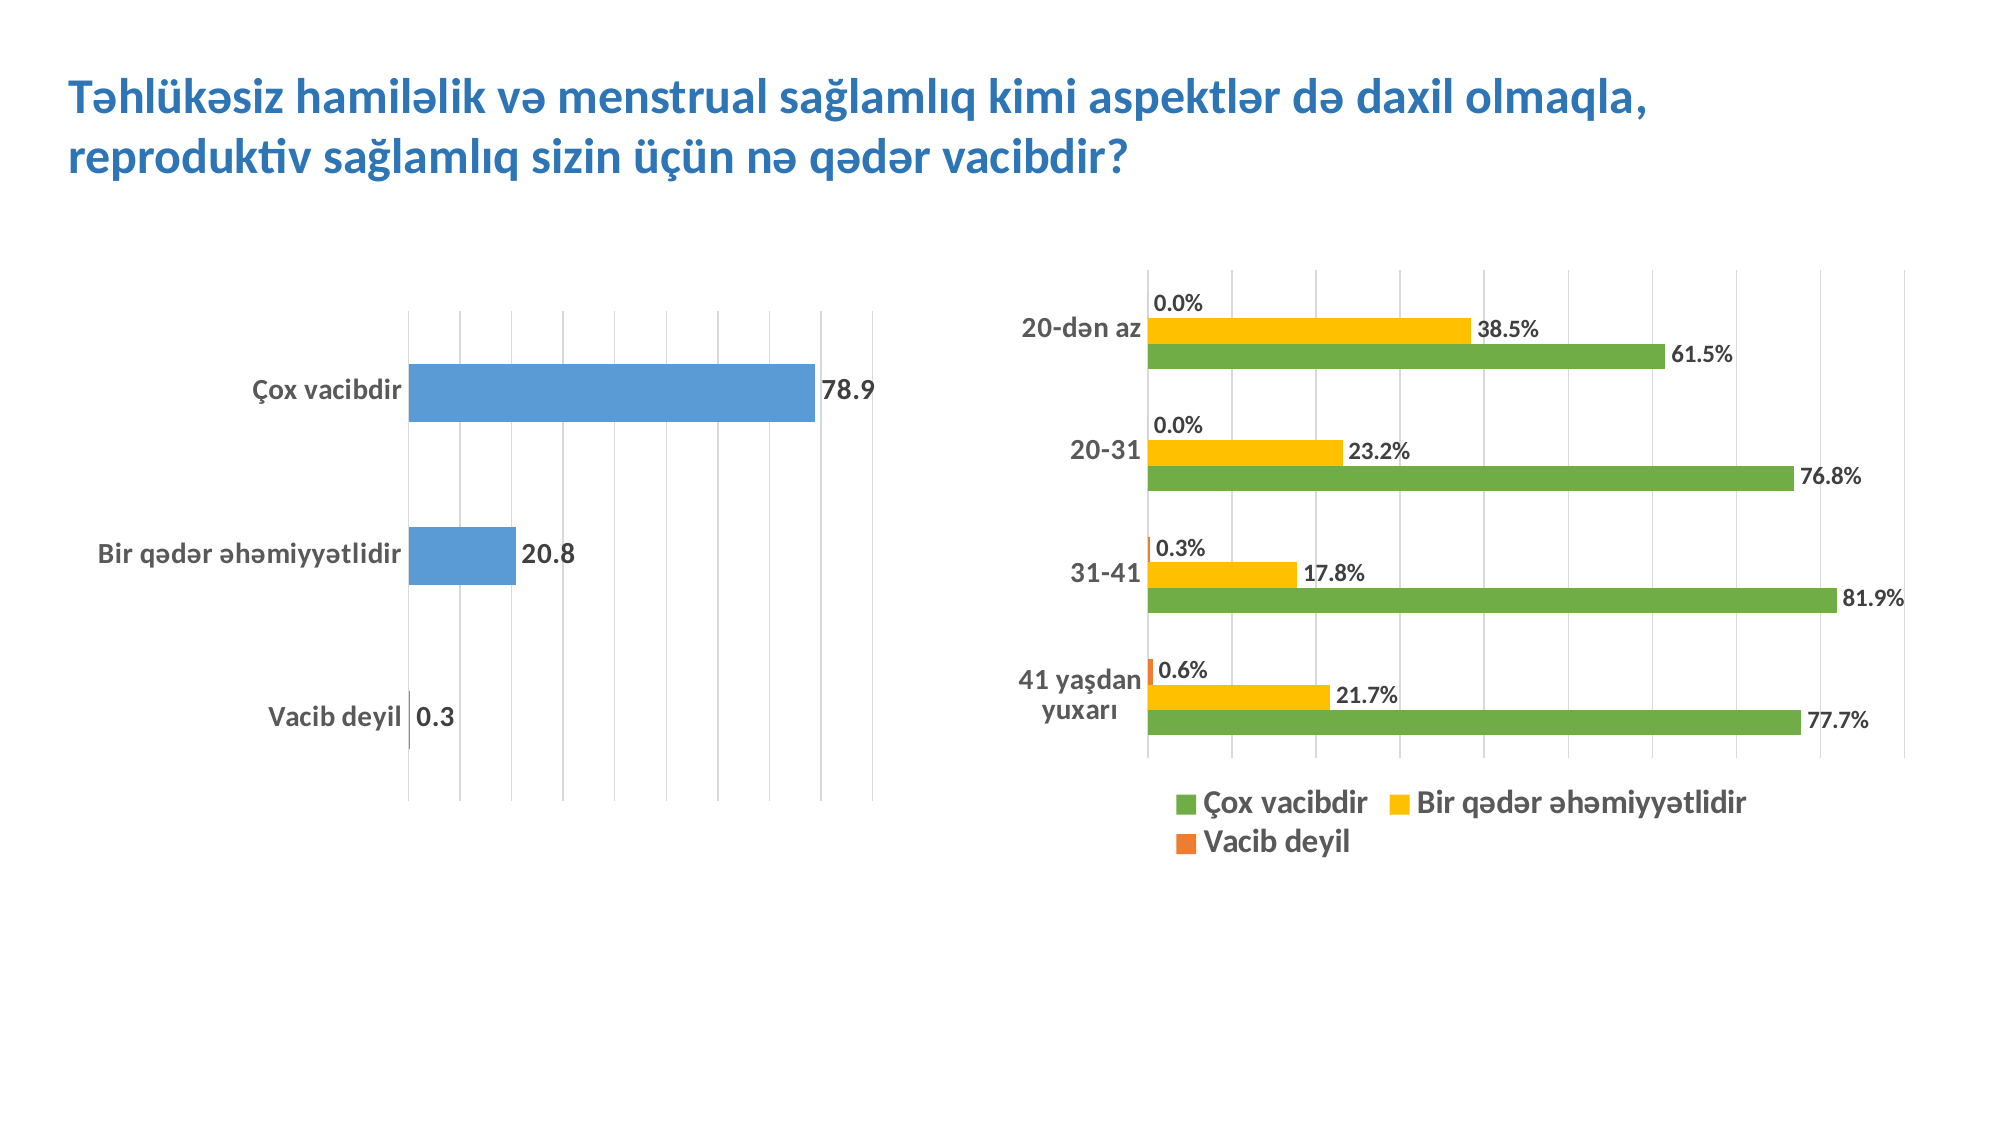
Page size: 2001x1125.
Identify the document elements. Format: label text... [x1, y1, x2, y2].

chart [999, 257, 1924, 868]
text_box Təhlükəsiz hamiləlik və menstrual sağlamlıq kimi aspektlər də daxil olmaqla, reproduktiv sağlamlıq sizin üçün nə qədər vacibdir? [53, 55, 1896, 191]
chart [81, 300, 889, 812]
